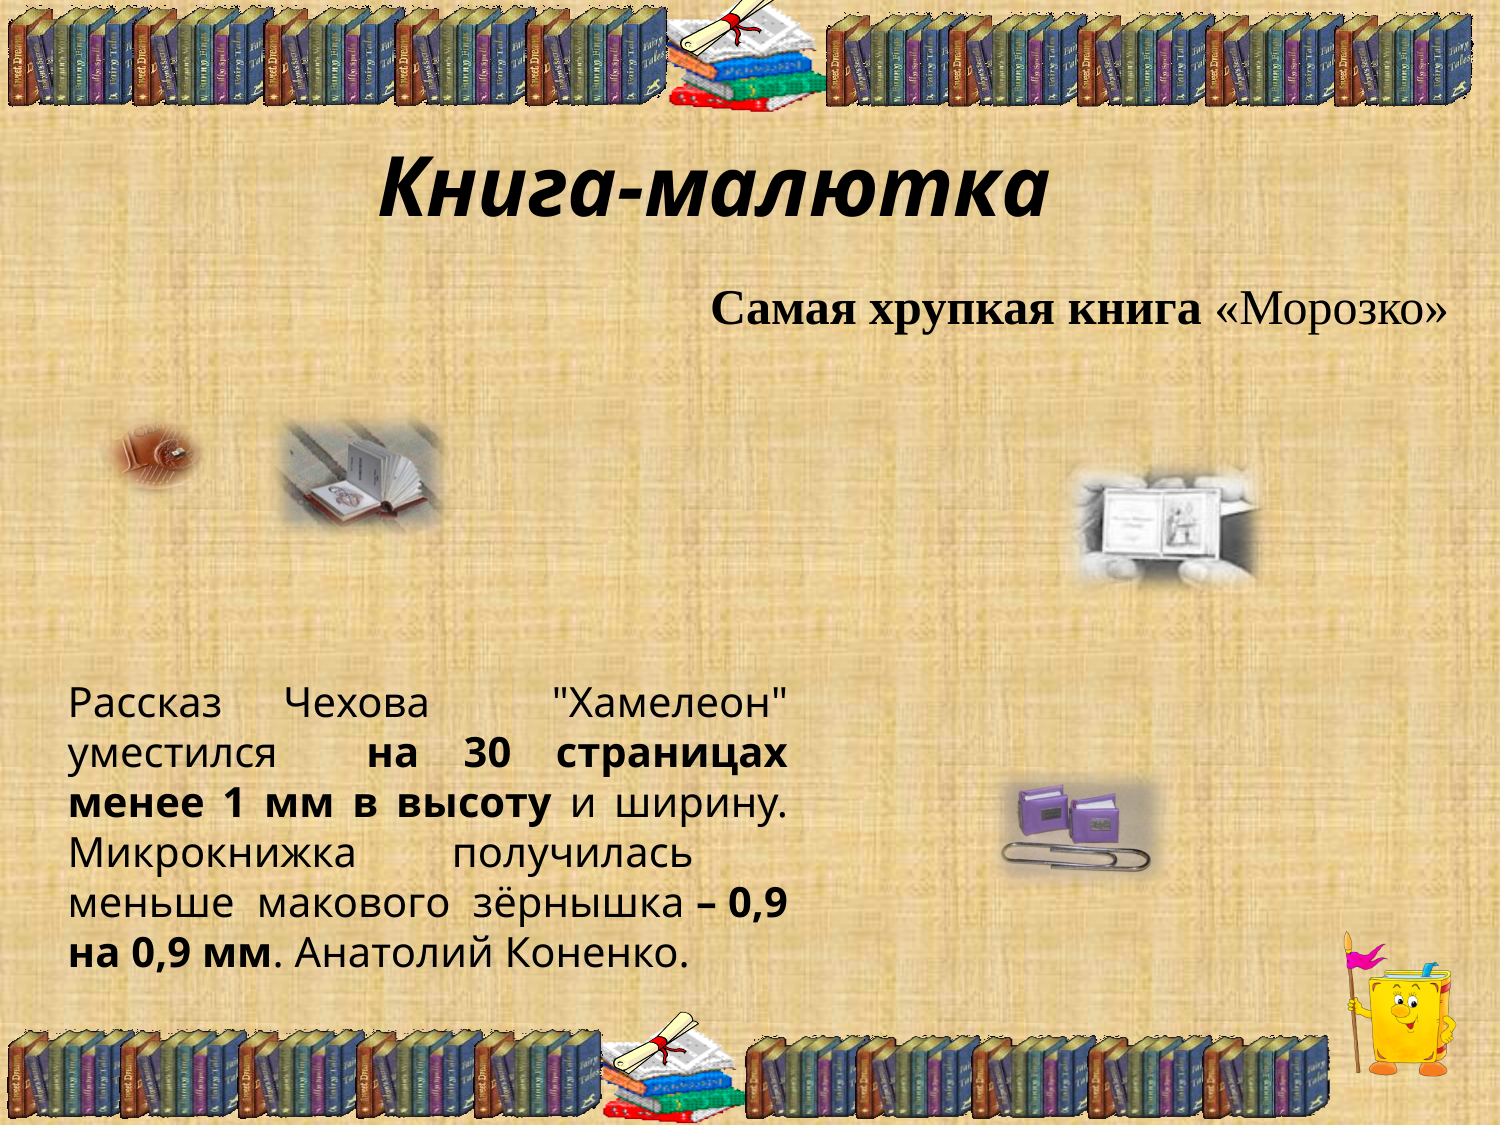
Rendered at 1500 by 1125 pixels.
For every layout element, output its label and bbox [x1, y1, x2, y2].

text_box [0, 0, 1500, 1125]
picture [1056, 455, 1270, 599]
picture [265, 408, 455, 543]
picture [985, 763, 1176, 896]
picture [88, 408, 219, 504]
